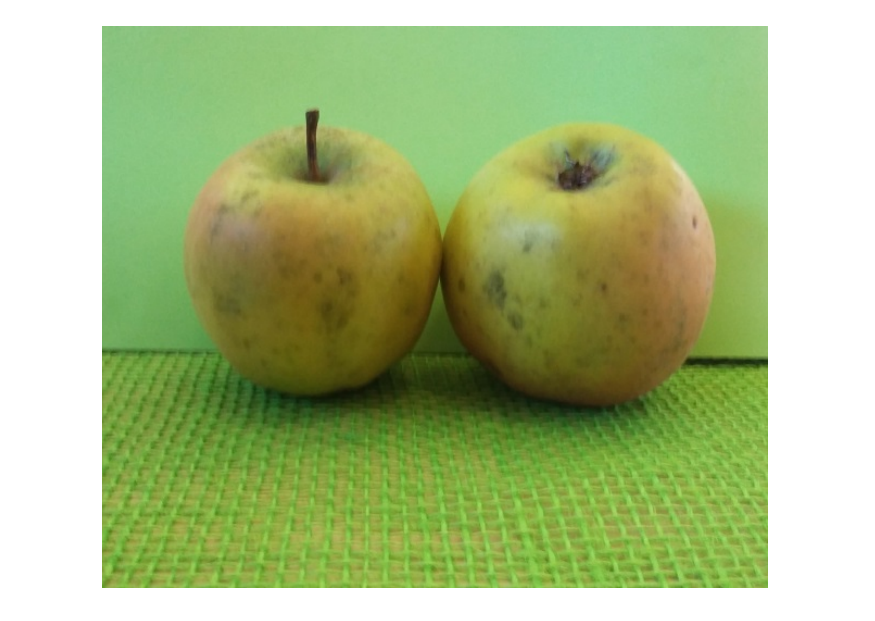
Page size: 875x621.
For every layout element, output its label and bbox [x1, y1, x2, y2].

picture [101, 26, 769, 588]
